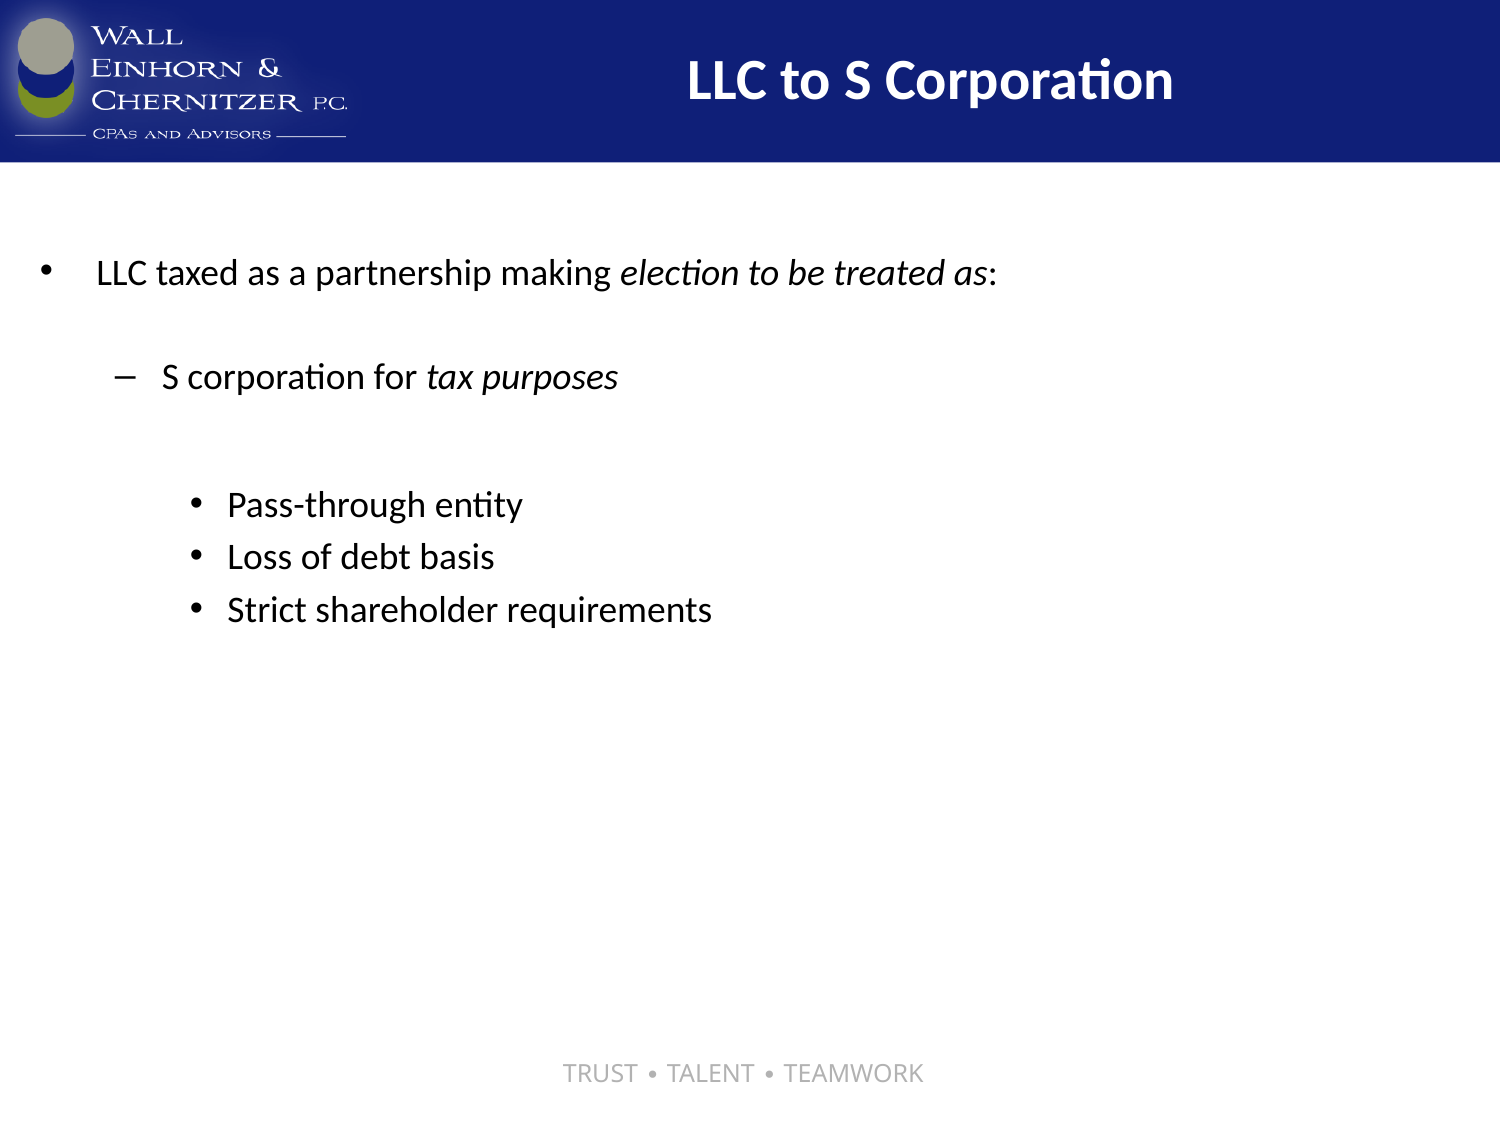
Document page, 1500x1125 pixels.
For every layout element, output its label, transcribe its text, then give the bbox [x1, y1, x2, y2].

footer TRUST ∙ TALENT ∙ TEAMWORK [24, 1037, 1463, 1113]
picture [0, 0, 353, 150]
title LLC to S Corporation [362, 0, 1500, 163]
list LLC taxed as a partnership making election to be treated as: S corporation for tax purposes Pass-through entity Loss of debt basis Strict shareholder requirements [24, 187, 1463, 1013]
